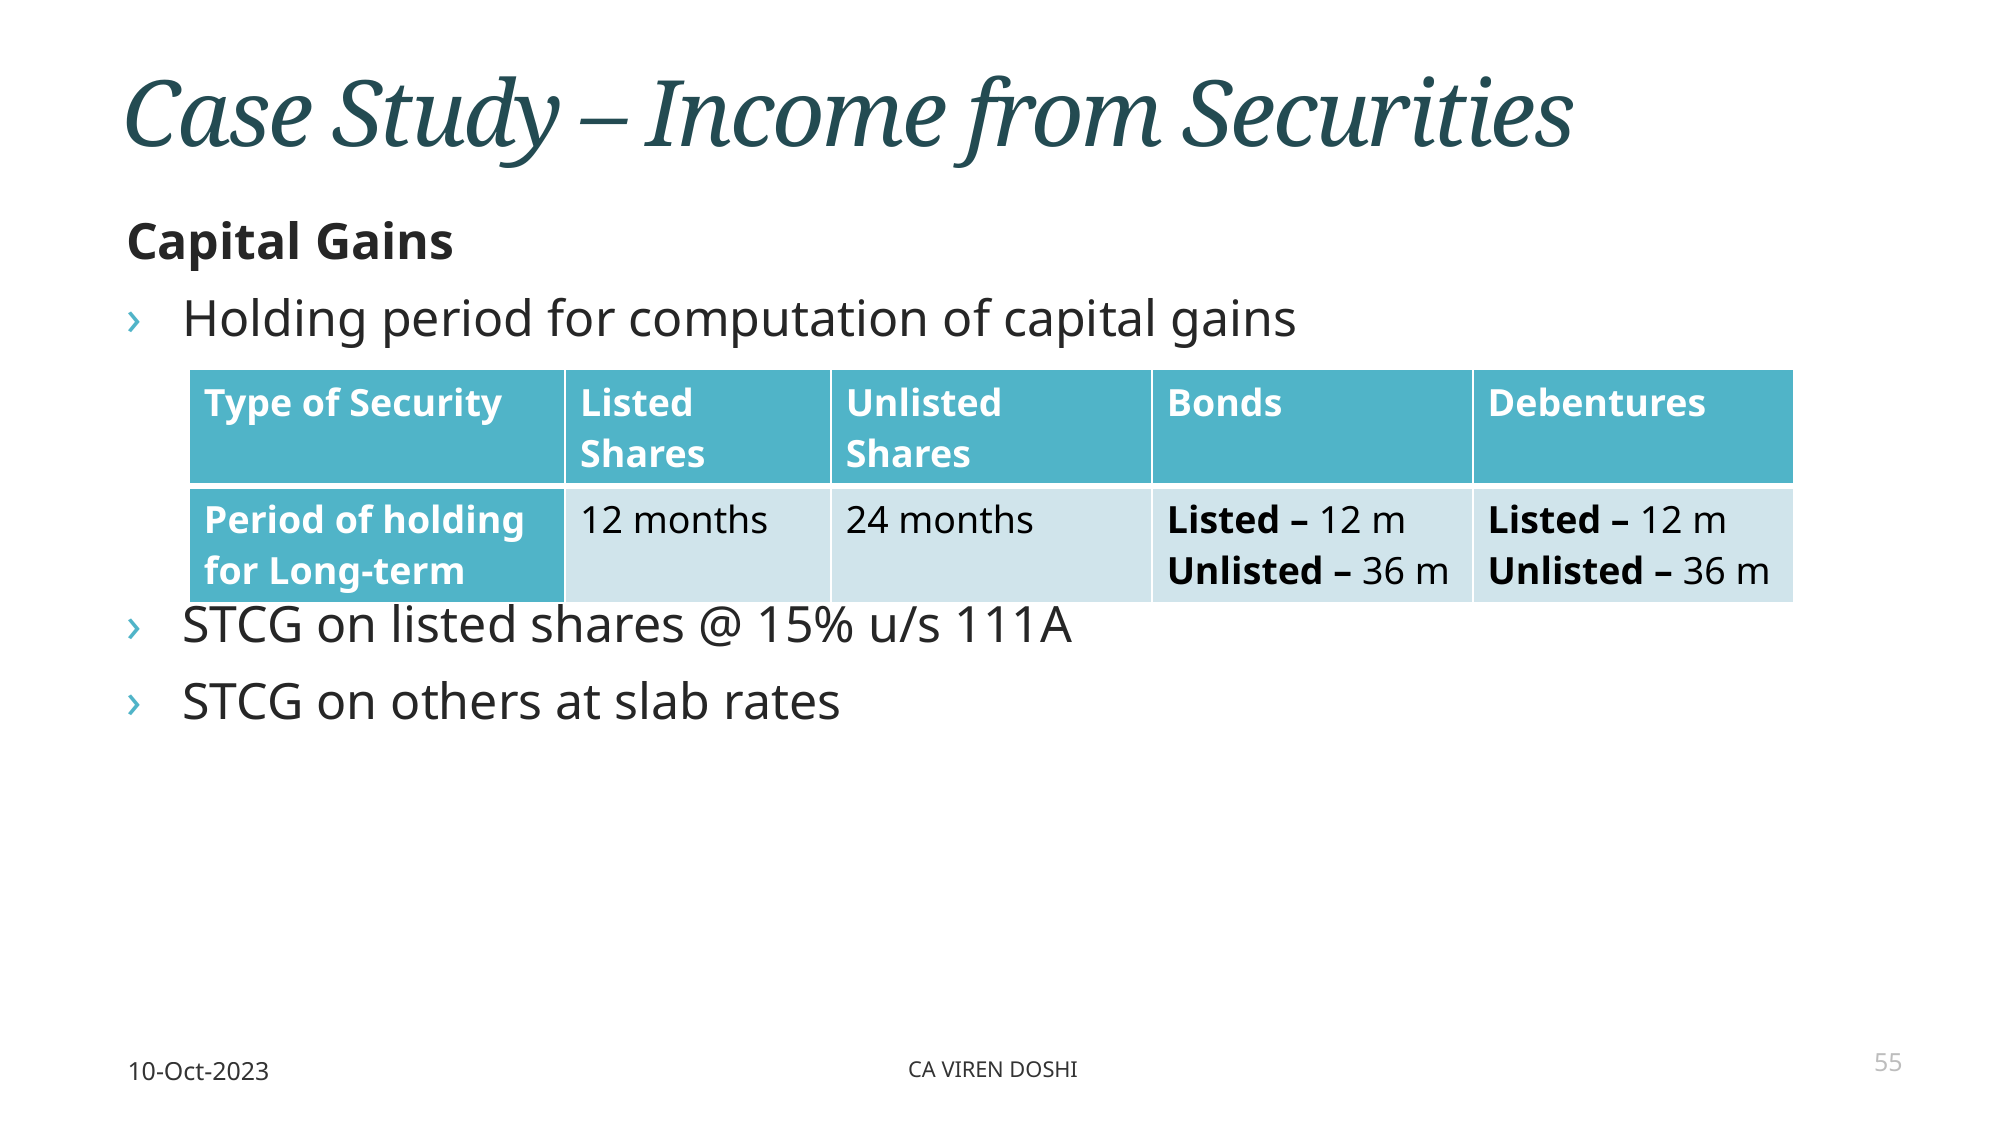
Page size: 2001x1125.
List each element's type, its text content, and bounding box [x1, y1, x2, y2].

table_header Listed Shares [566, 370, 830, 483]
slide_number 55 [1455, 1051, 1918, 1088]
footer CA Viren Doshi [580, 1051, 1406, 1090]
table_header Debentures [1474, 370, 1793, 483]
table_header Unlisted Shares [832, 370, 1151, 483]
title Case Study – Income from Securities [107, 35, 1876, 203]
table_cell 12 months [566, 489, 830, 602]
table_cell Listed – 12 m Unlisted – 36 m [1153, 489, 1472, 602]
slide_number 10-Oct-2023 [112, 1051, 580, 1090]
table_header Type of Security [190, 370, 564, 483]
table_cell Period of holding for Long-term [190, 489, 564, 602]
table_cell Listed – 12 m Unlisted – 36 m [1474, 489, 1793, 602]
table_cell 24 months [832, 489, 1151, 602]
table_header Bonds [1153, 370, 1472, 483]
list Capital Gains Holding period for computation of capital gains STCG on listed shares @ 15% u/s 111A STCG on others at slab rates [111, 202, 1876, 948]
